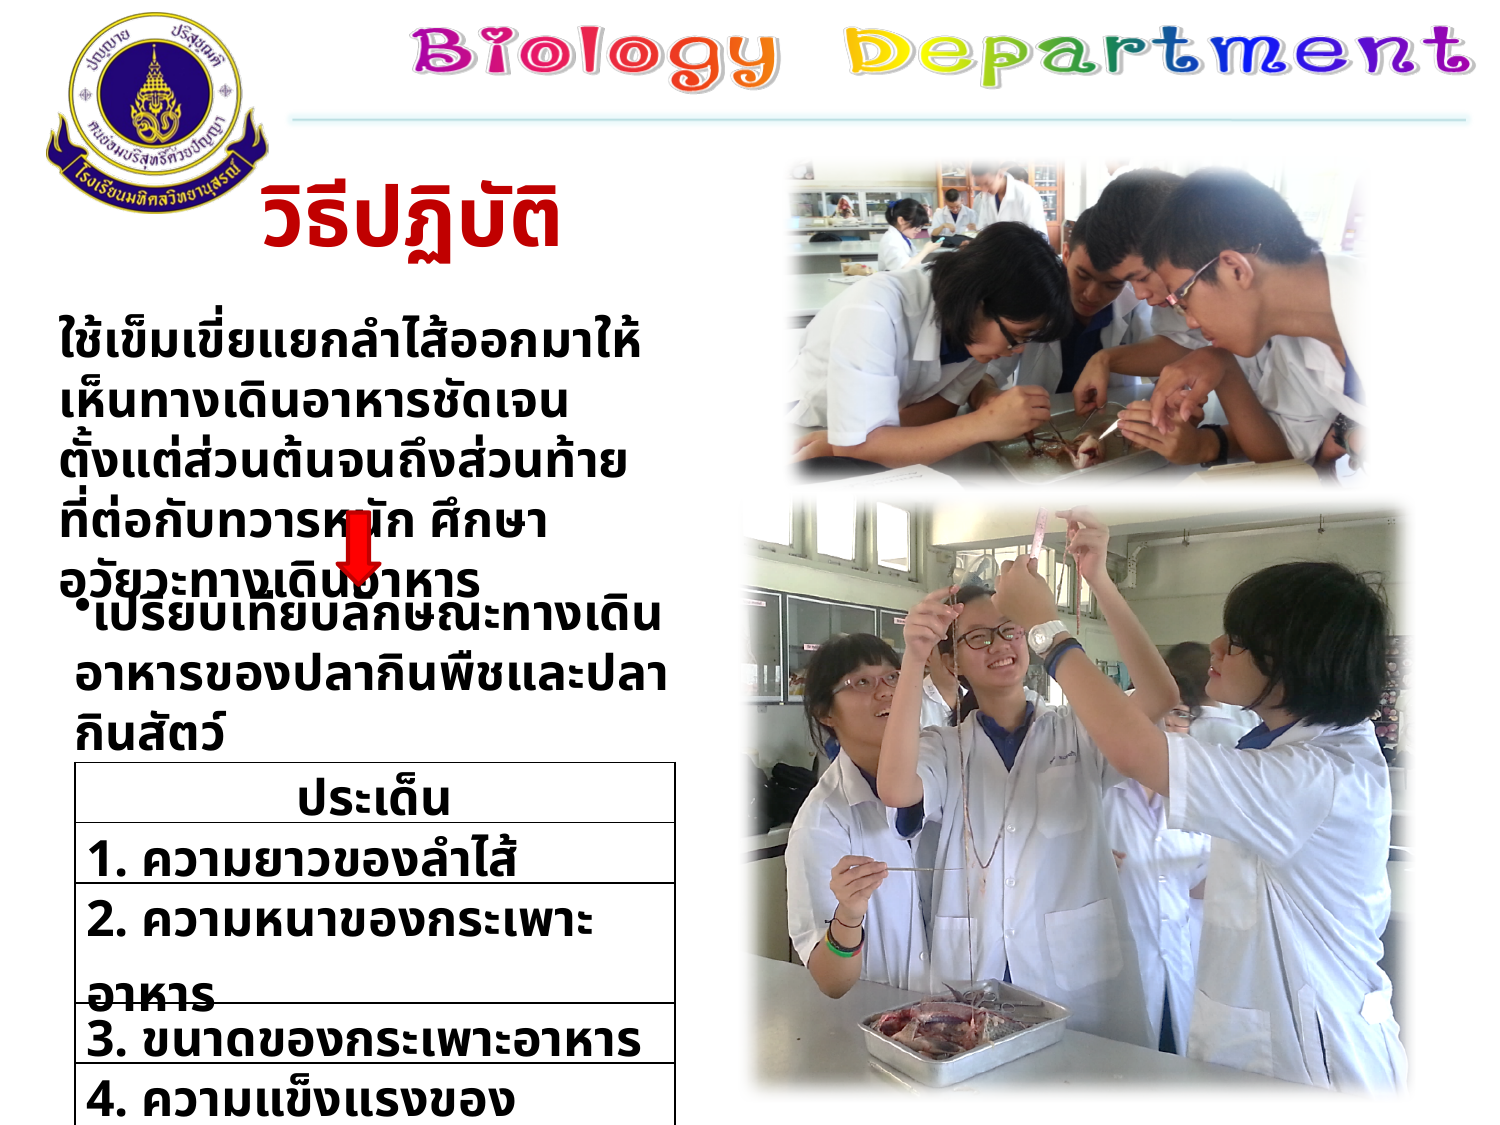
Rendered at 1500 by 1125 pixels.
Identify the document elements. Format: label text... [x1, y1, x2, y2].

table_cell 1. ความยาวของลำไส้ [76, 823, 674, 882]
text_box วิธีปฏิบัติ [247, 222, 579, 271]
text_box [335, 510, 382, 587]
table_header ประเด็น [76, 767, 674, 822]
text_box ใช้เข็มเขี่ยแยกลำไส้ออกมาให้เห็นทางเดินอาหารชัดเจน ตั้งแต่ส่วนต้นจนถึงส่วนท้ายที่ต่อกับทวารหนัก ศึกษาอวัยวะทางเดินอาหาร [43, 299, 669, 615]
table_cell 2. ความหนาของกระเพาะอาหาร [76, 884, 674, 1002]
table_cell 3. ขนาดของกระเพาะอาหาร [76, 1004, 674, 1062]
table_cell 4. ความแข็งแรงของกระเพาะอาหาร [76, 1064, 674, 1125]
picture [46, 12, 1479, 1104]
text_box เปรียบเทียบลักษณะทางเดินอาหารของปลากินพืชและปลากินสัตว์ [59, 555, 700, 767]
